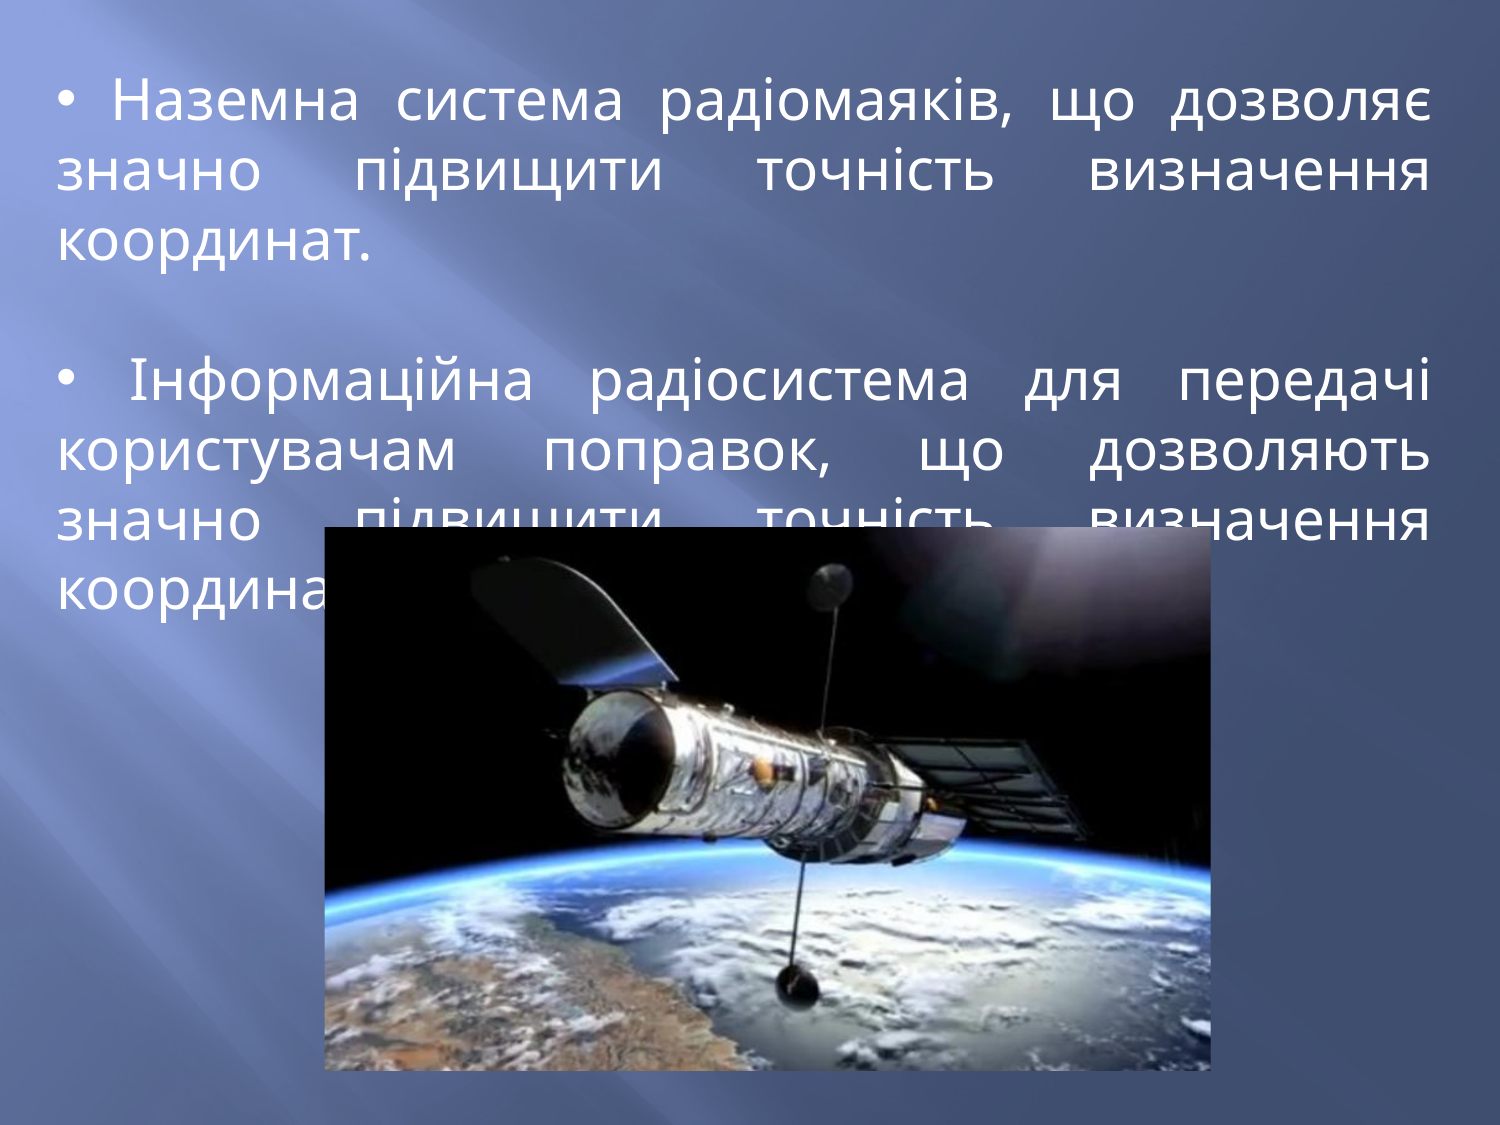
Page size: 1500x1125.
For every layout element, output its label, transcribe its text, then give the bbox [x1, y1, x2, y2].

text_box Наземна система радіомаяків, що дозволяє значно підвищити точність визначення координат. Інформаційна радіосистема для передачі користувачам поправок, що дозволяють значно підвищити точність визначення координат. [41, 54, 1447, 630]
picture [324, 526, 1211, 1071]
